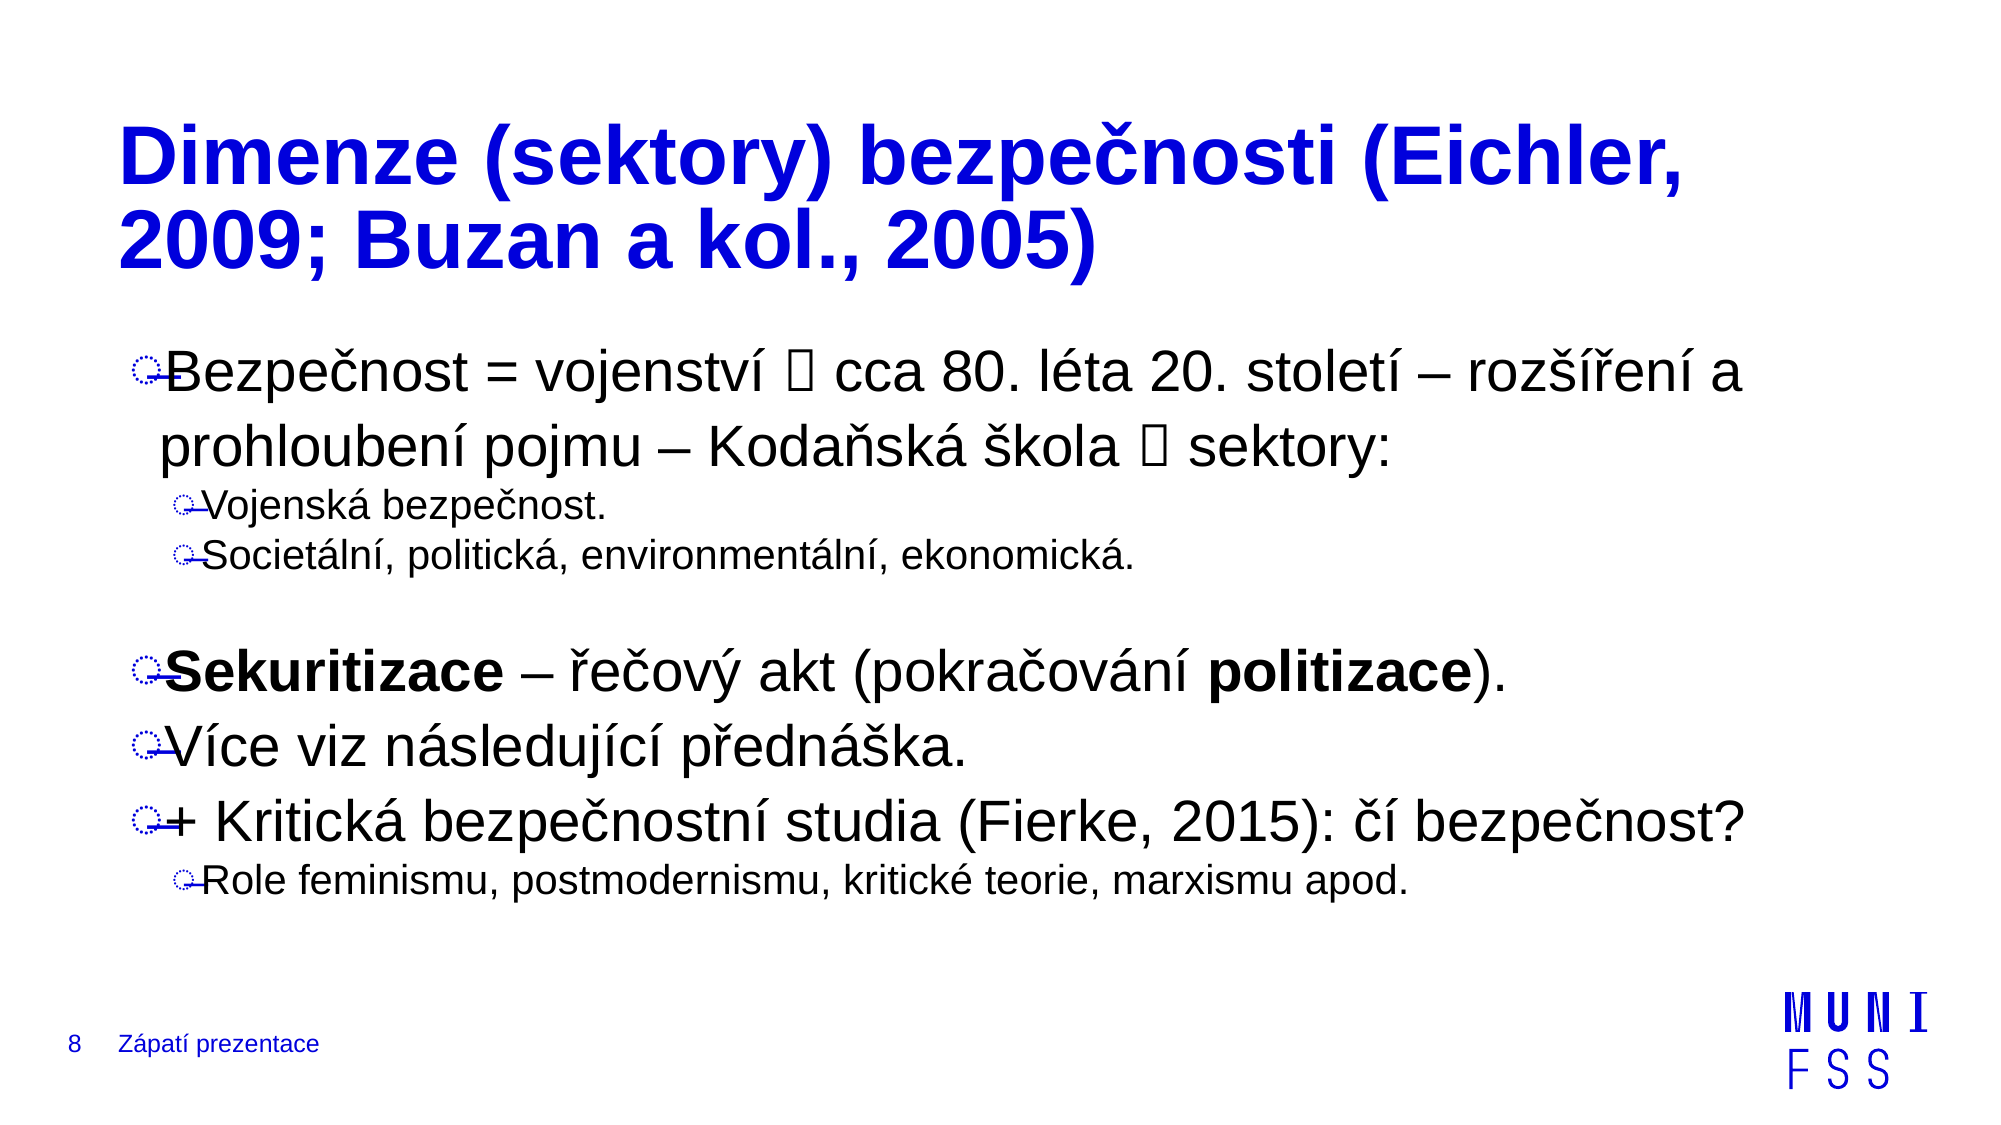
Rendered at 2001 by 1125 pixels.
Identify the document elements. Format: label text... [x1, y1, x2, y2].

list Bezpečnost = vojenství  cca 80. léta 20. století – rozšíření a prohloubení pojmu – Kodaňská škola  sektory: Vojenská bezpečnost. Societální, politická, environmentální, ekonomická. Sekuritizace – řečový akt (pokračování politizace). Více viz následující přednáška. + Kritická bezpečnostní studia (Fierke, 2015): čí bezpečnost? Role feminismu, postmodernismu, kritické teorie, marxismu apod. [118, 327, 1883, 1007]
title Dimenze (sektory) bezpečnosti (Eichler, 2009; Buzan a kol., 2005) [118, 118, 1883, 193]
footer Zápatí prezentace [118, 1021, 1418, 1063]
slide_number 8 [67, 1021, 110, 1063]
